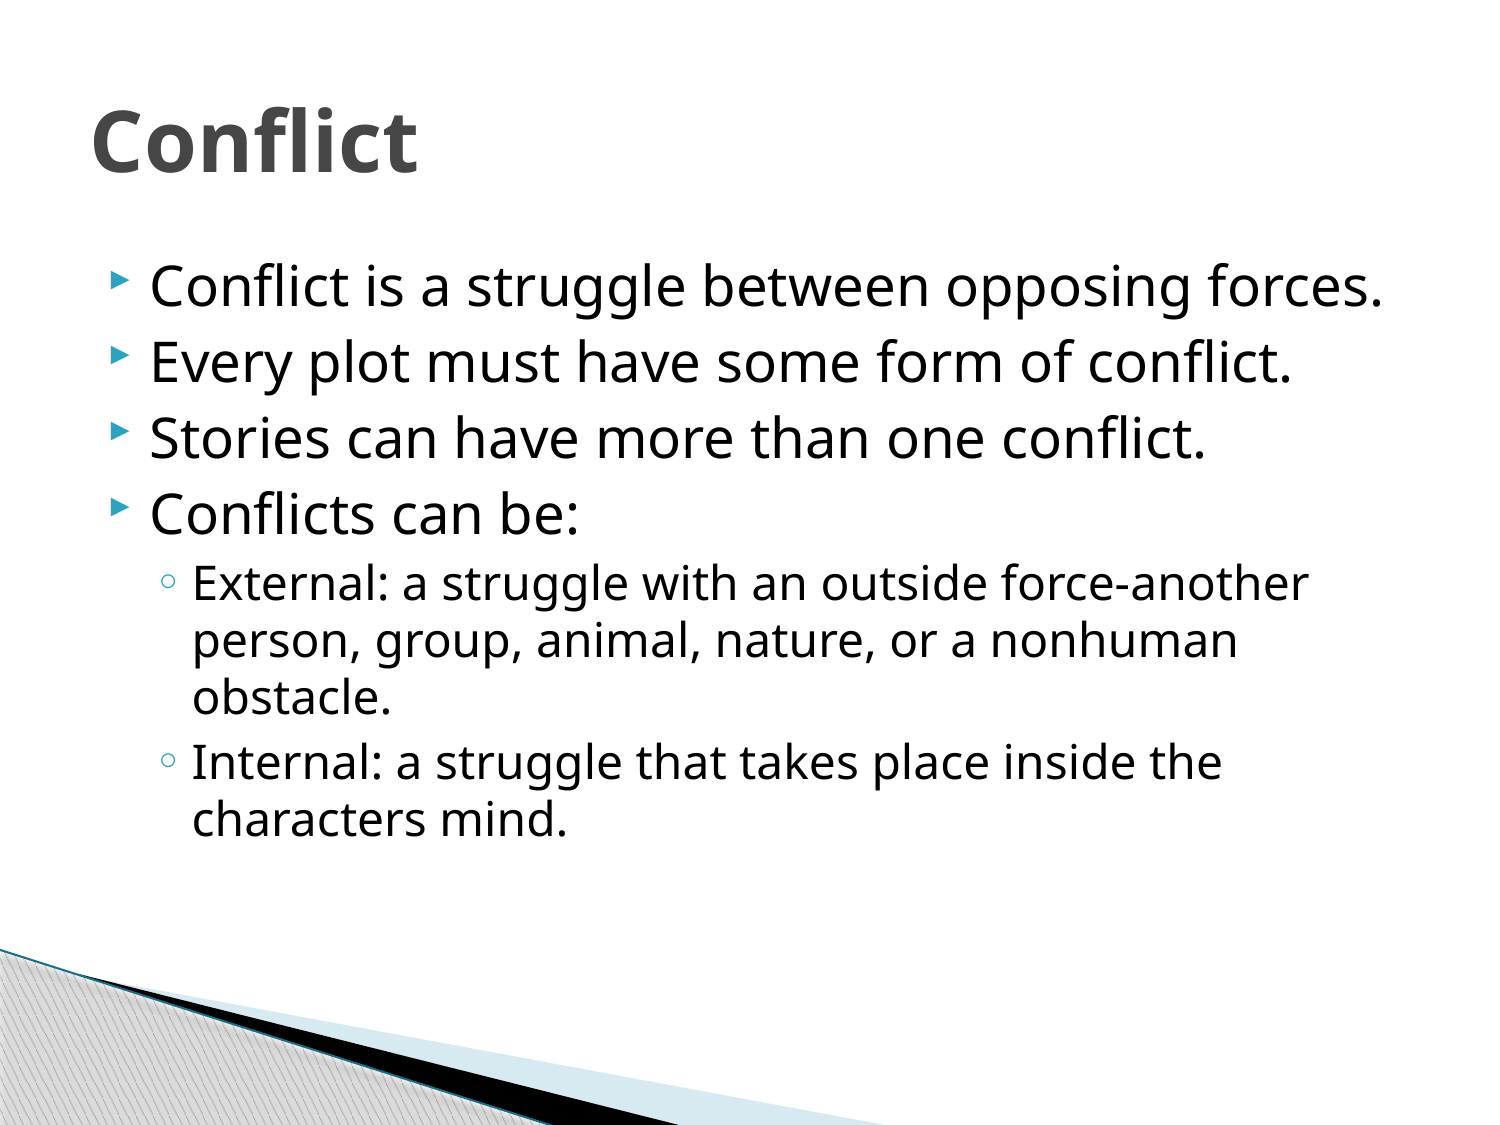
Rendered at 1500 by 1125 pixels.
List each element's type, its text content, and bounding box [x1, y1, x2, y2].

list Conflict is a struggle between opposing forces. Every plot must have some form of conflict. Stories can have more than one conflict. Conflicts can be: External: a struggle with an outside force-another person, group, animal, nature, or a nonhuman obstacle. Internal: a struggle that takes place inside the characters mind. [75, 243, 1425, 986]
title Conflict [75, 45, 1425, 233]
